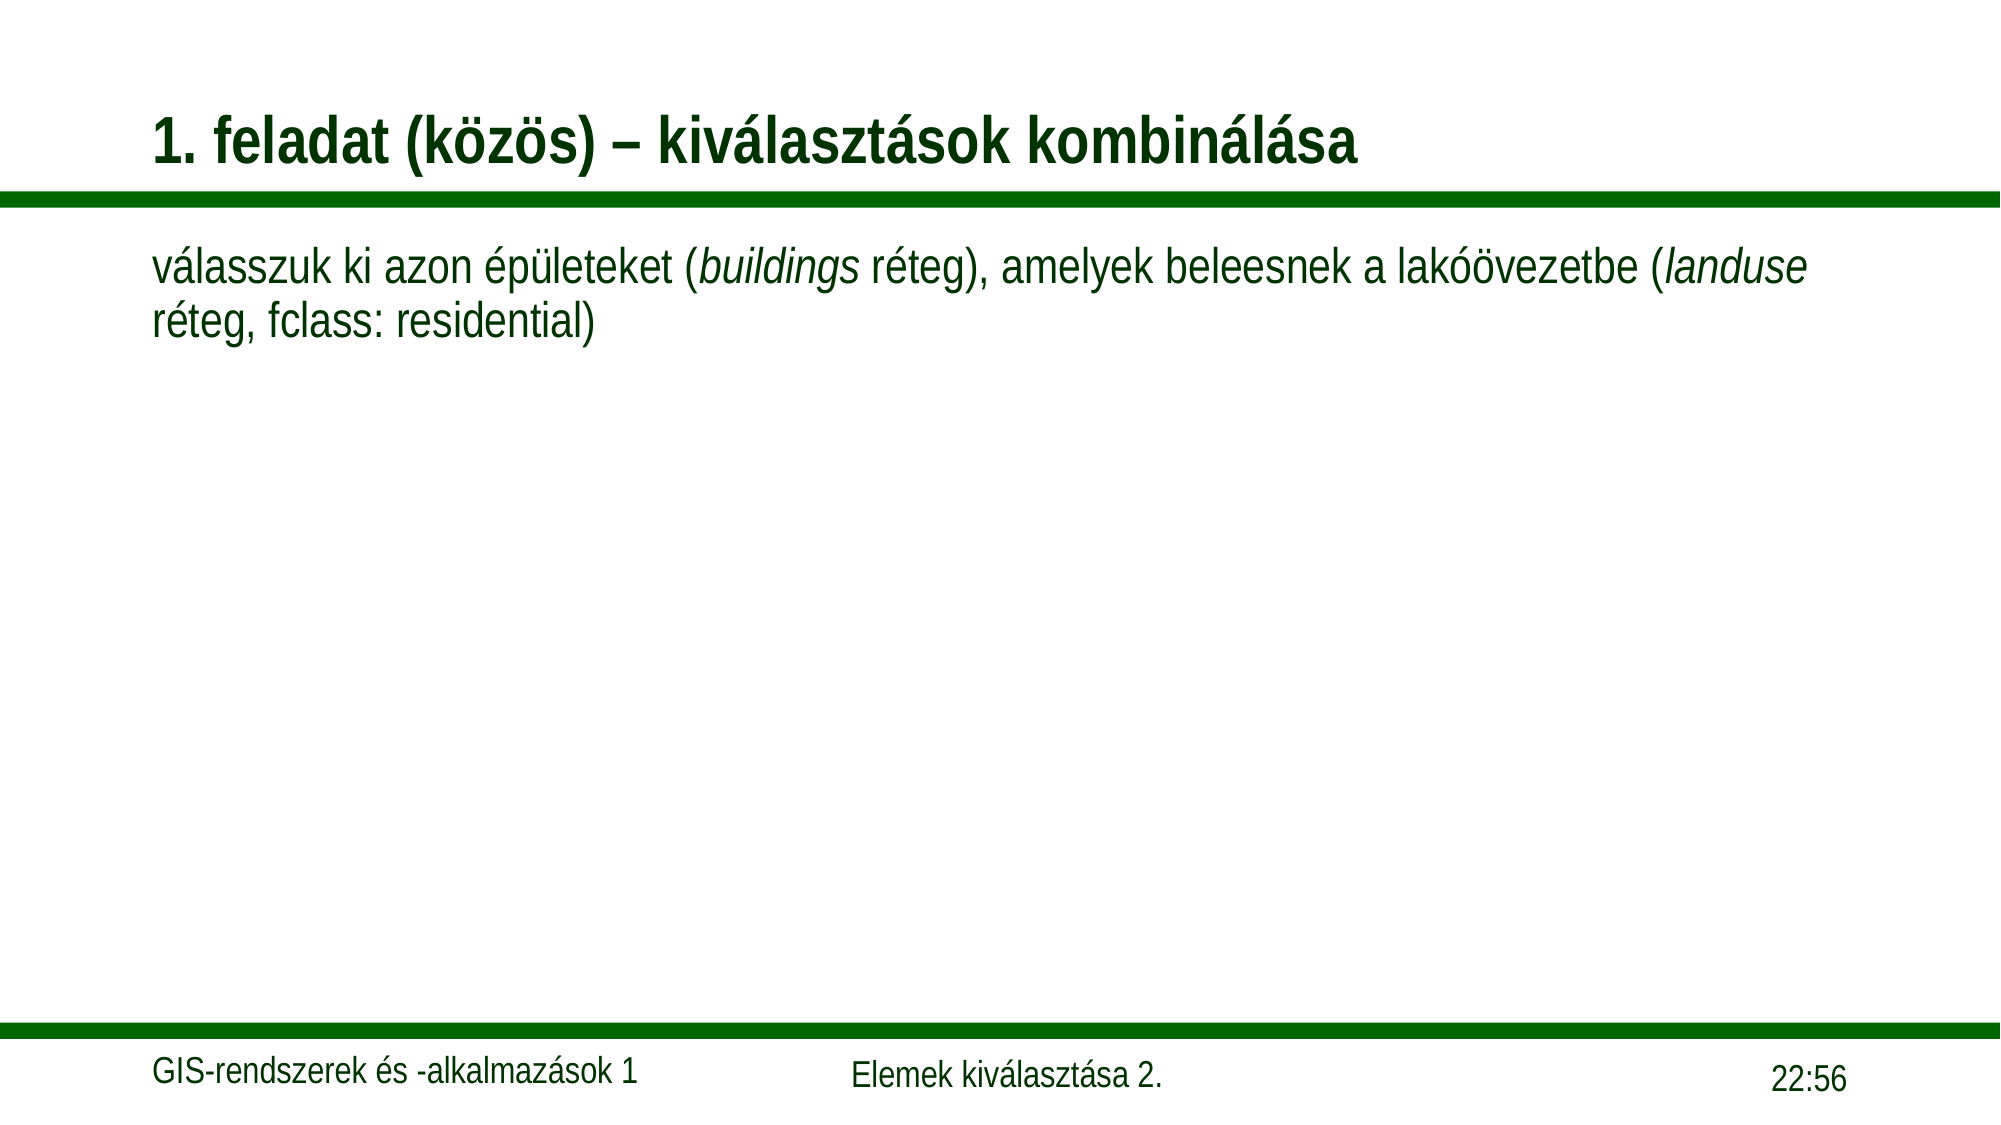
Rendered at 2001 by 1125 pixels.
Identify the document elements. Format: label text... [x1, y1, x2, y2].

title 1. feladat (közös) – kiválasztások kombinálása [137, 28, 1863, 186]
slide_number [1390, 1046, 1863, 1106]
list válasszuk ki azon épületeket (buildings réteg), amelyek beleesnek a lakóövezetbe (landuse réteg, fclass: residential) [137, 233, 1863, 1014]
